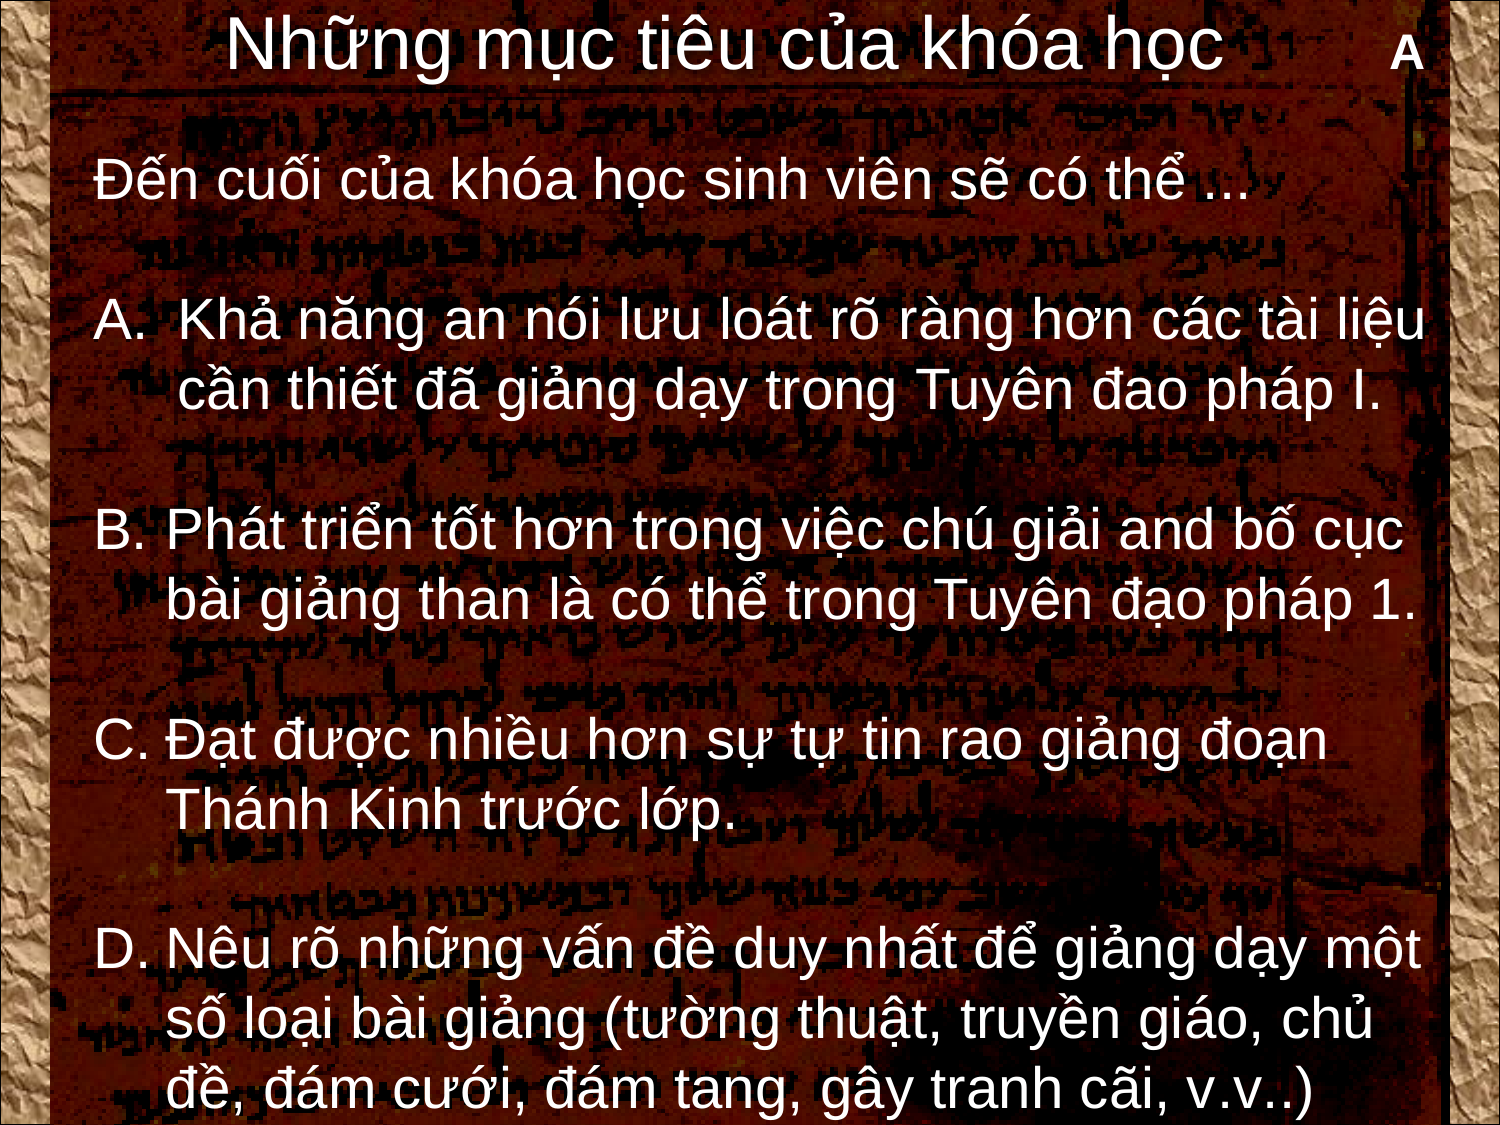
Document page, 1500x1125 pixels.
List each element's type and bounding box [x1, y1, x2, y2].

text_box [1451, 0, 1500, 1125]
text_box [0, 0, 48, 1125]
picture [49, 0, 1451, 1125]
